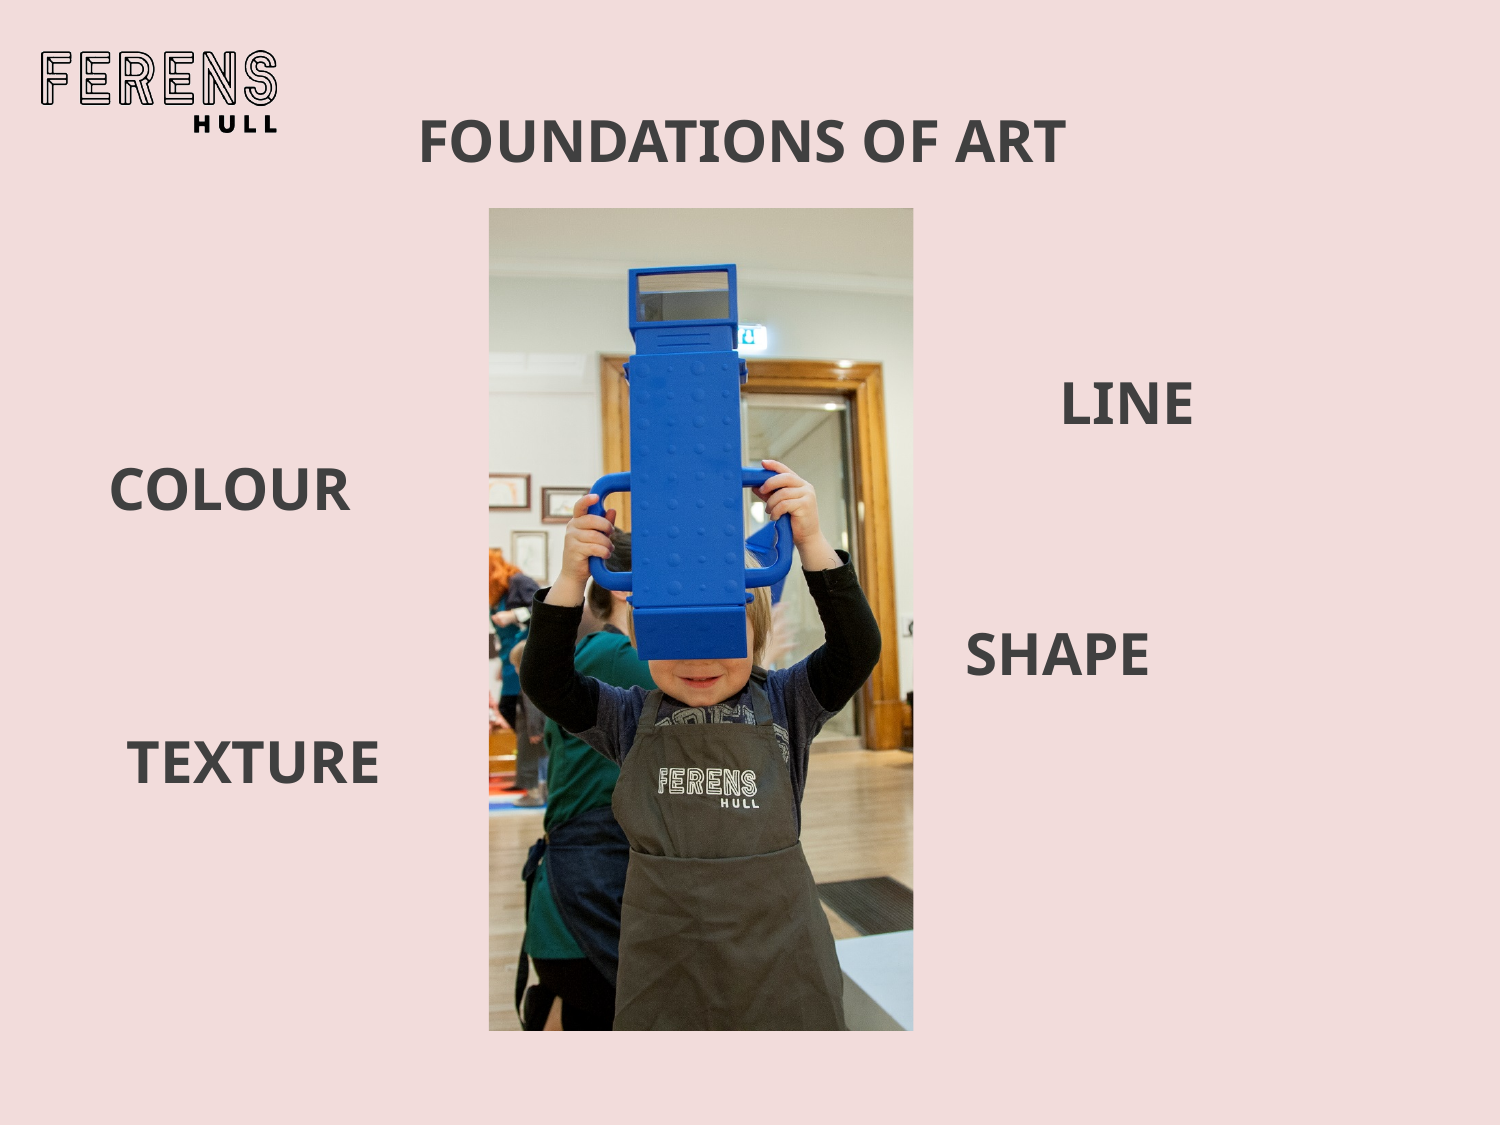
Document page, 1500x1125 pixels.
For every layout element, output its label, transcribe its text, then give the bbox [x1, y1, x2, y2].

text_box LINE [1045, 358, 1353, 444]
text_box COLOUR [93, 444, 460, 530]
text_box SHAPE [950, 609, 1270, 694]
title FOUNDATIONS OF ART [75, 45, 1425, 233]
picture [40, 50, 277, 133]
picture [488, 207, 914, 1032]
text_box TEXTURE [112, 717, 483, 803]
